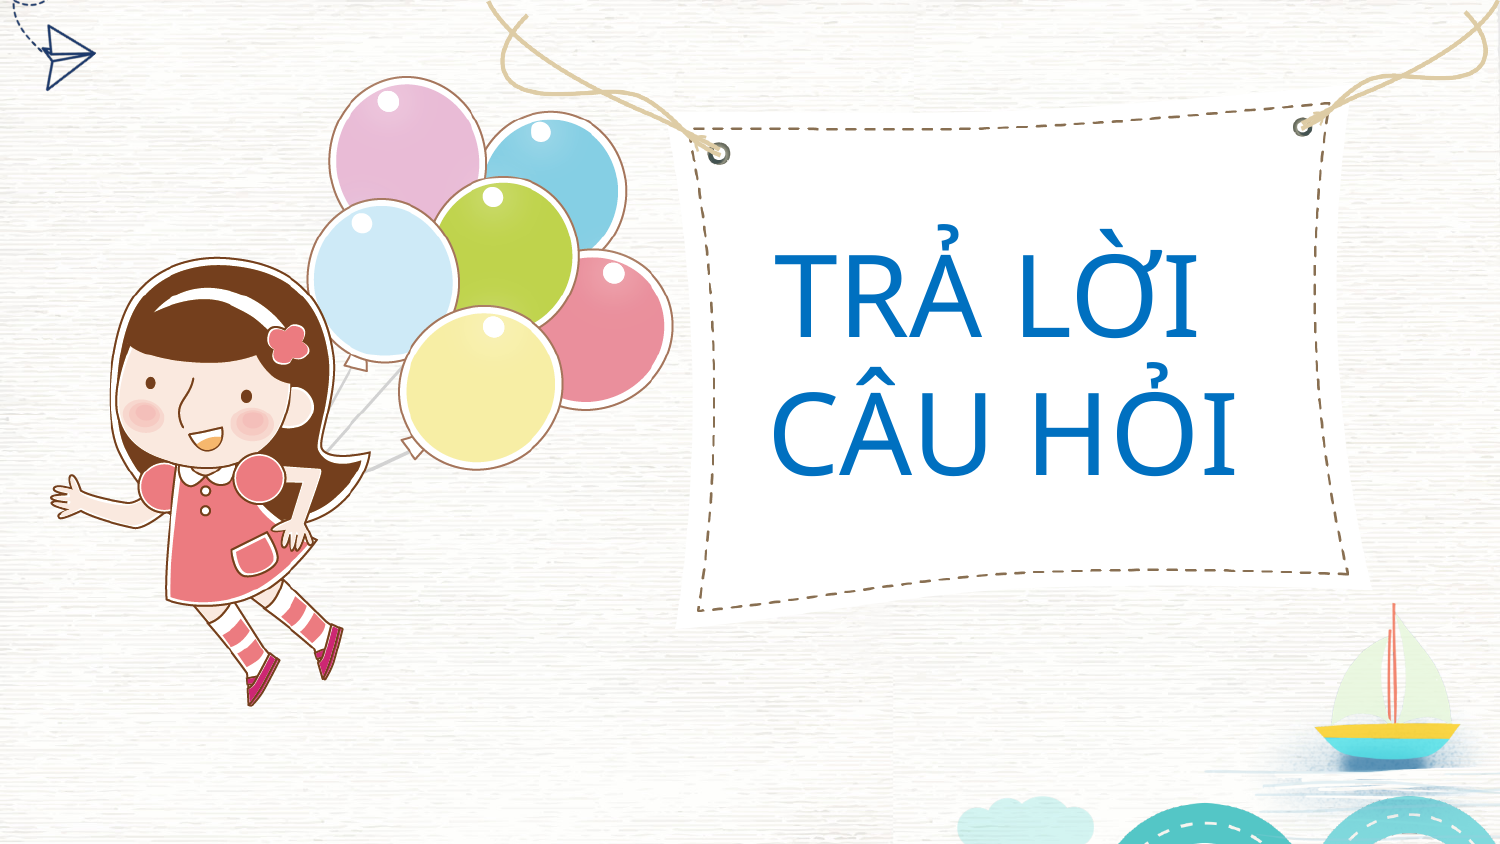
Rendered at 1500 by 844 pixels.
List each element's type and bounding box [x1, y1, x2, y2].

picture [0, 0, 1500, 844]
text_box [957, 629, 1500, 844]
